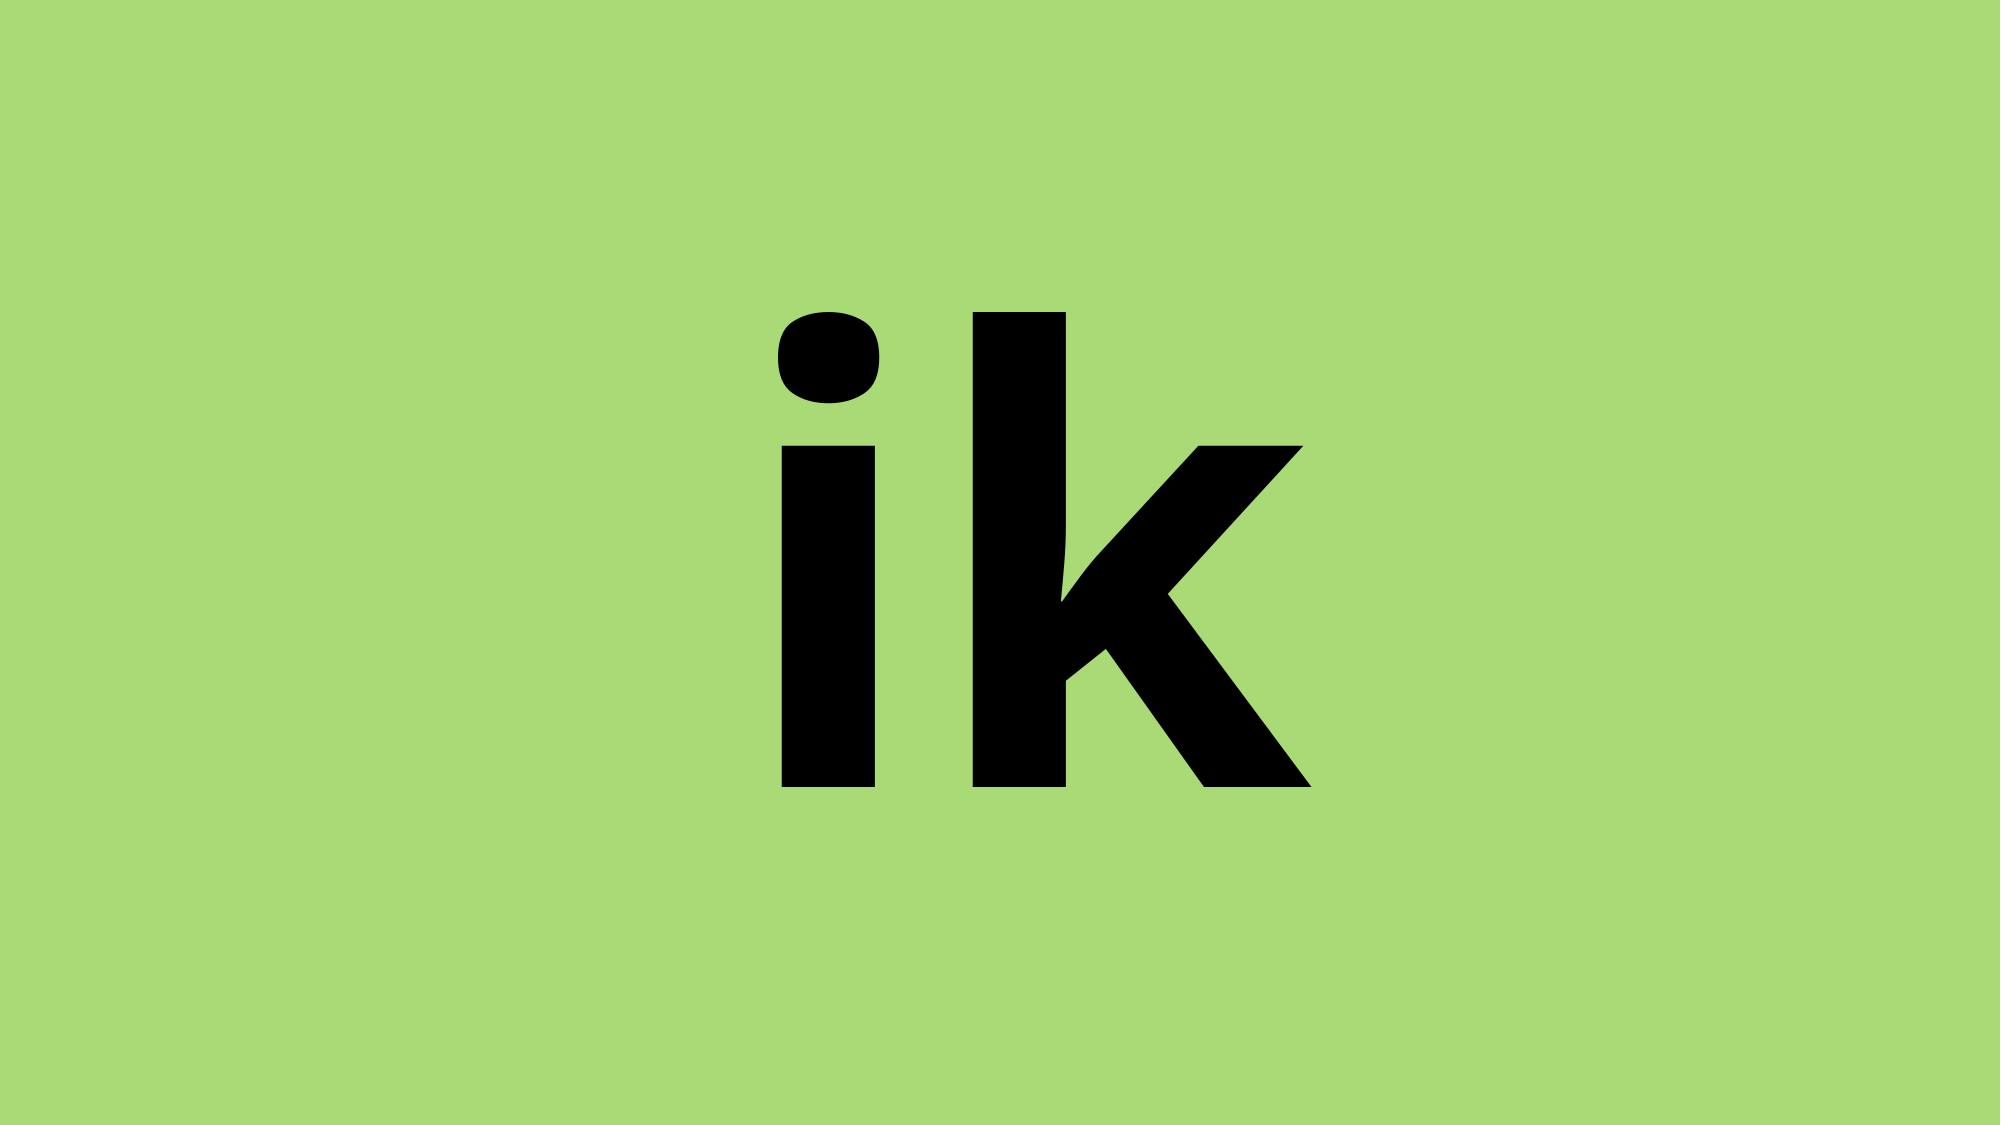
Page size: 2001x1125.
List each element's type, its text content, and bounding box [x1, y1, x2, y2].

title ik [160, 476, 1886, 694]
